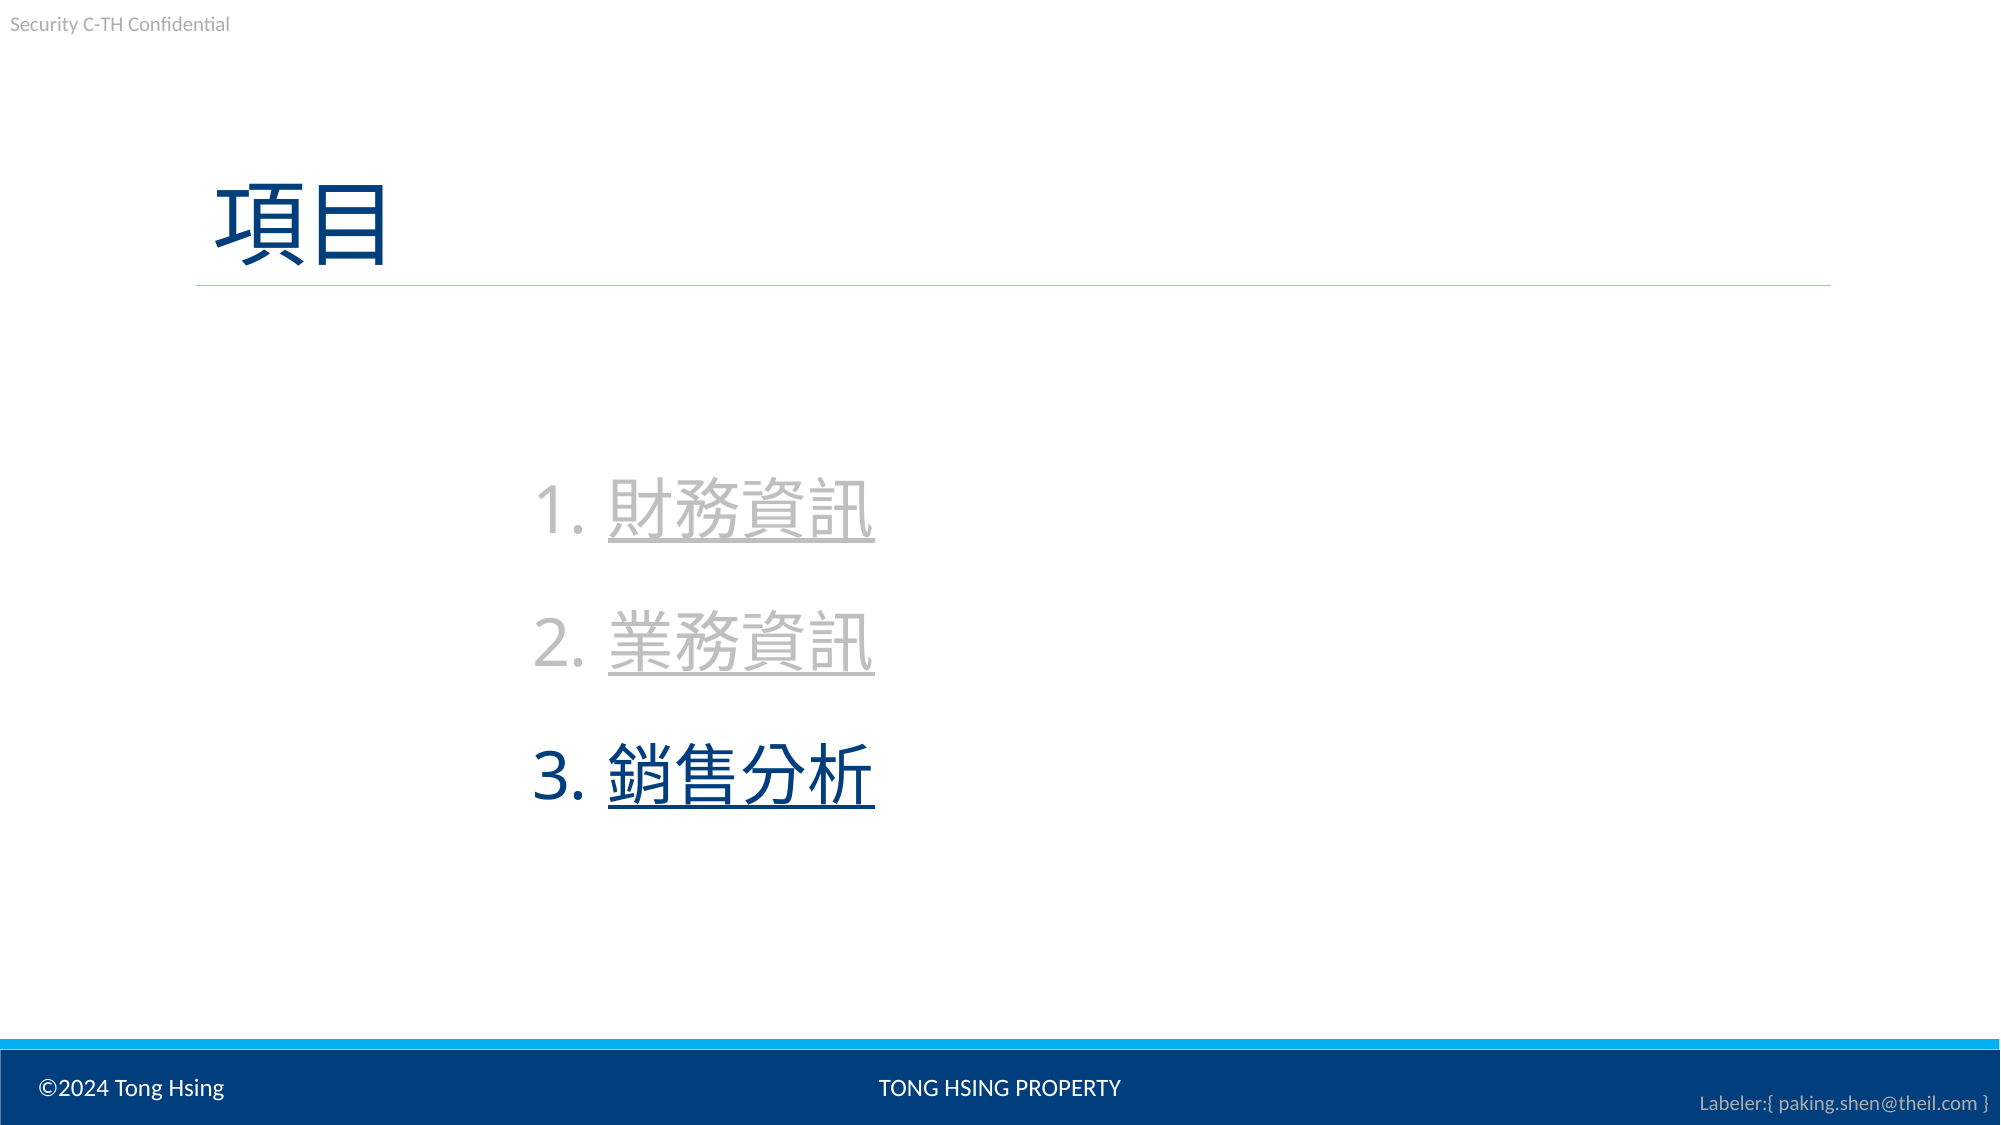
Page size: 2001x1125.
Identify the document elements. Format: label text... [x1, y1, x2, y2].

text_box ©2024 Tong Hsing [22, 1063, 429, 1124]
text_box 財務資訊 業務資訊 銷售分析 [517, 459, 1331, 821]
text_box TONG HSING PROPERTY [604, 1063, 1396, 1124]
text_box 項目 [197, 85, 1848, 285]
